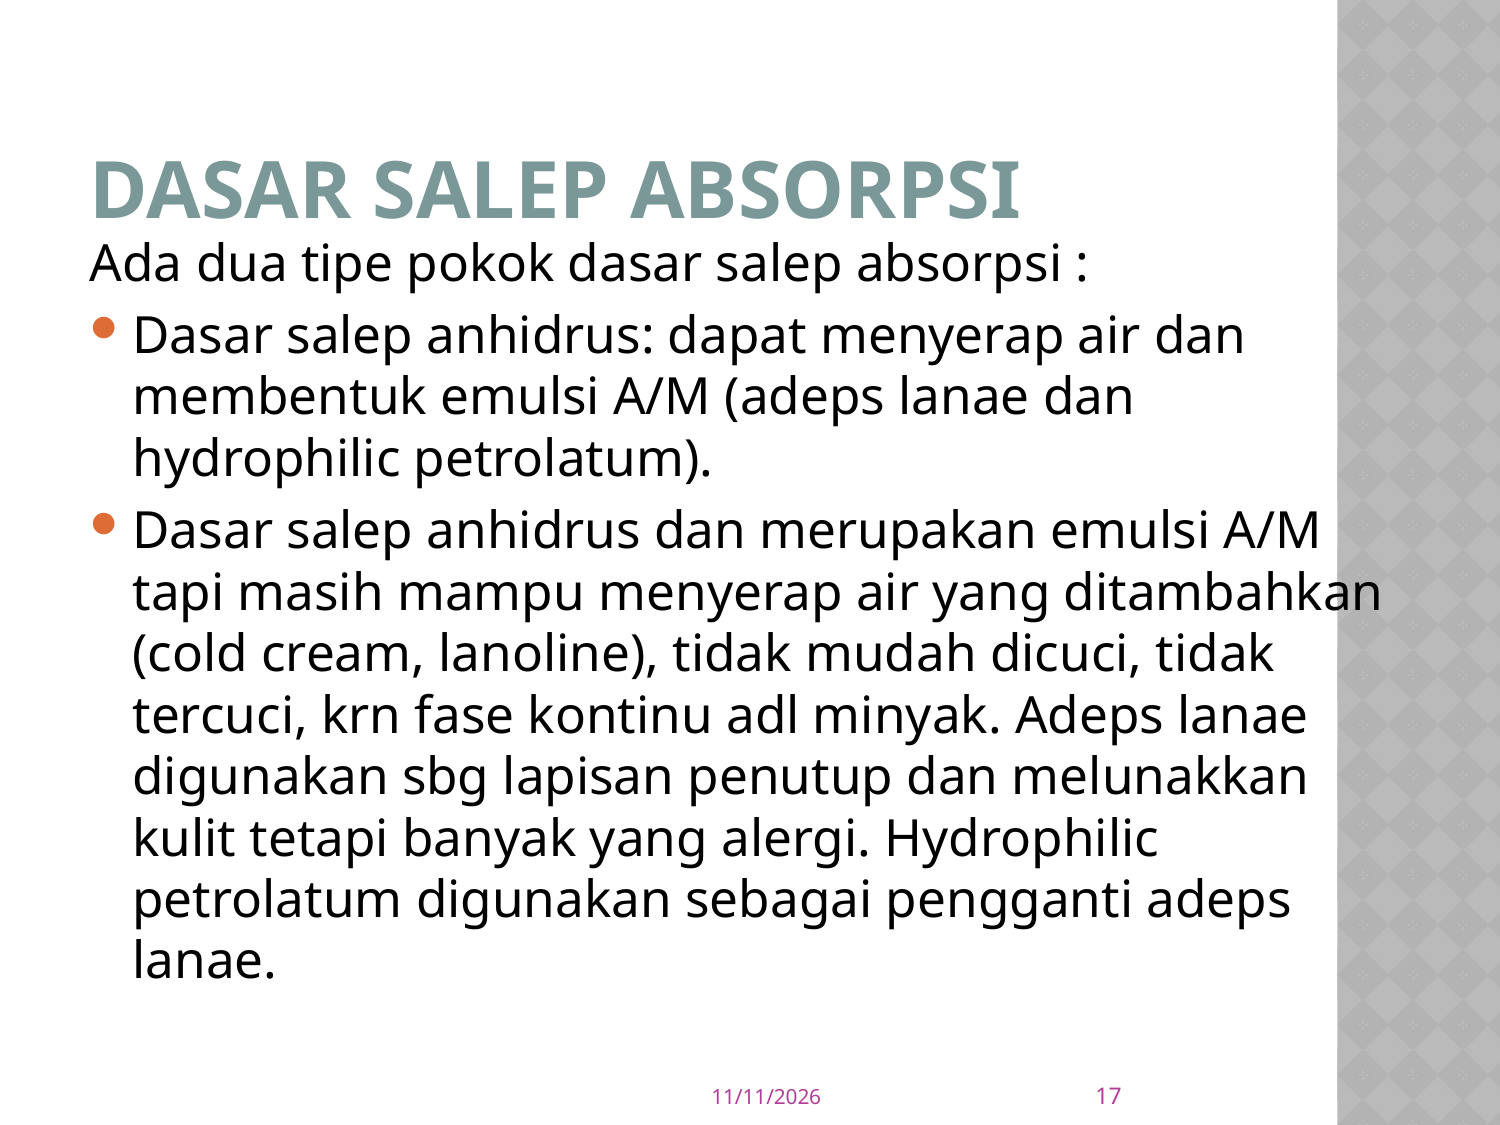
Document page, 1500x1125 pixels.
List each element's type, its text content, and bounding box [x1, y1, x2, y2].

list Ada dua tipe pokok dasar salep absorpsi : Dasar salep anhidrus: dapat menyerap air dan membentuk emulsi A/M (adeps lanae dan hydrophilic petrolatum). Dasar salep anhidrus dan merupakan emulsi A/M tapi masih mampu menyerap air yang ditambahkan (cold cream, lanoline), tidak mudah dicuci, tidak tercuci, krn fase kontinu adl minyak. Adeps lanae digunakan sbg lapisan penutup dan melunakkan kulit tetapi banyak yang alergi. Hydrophilic petrolatum digunakan sebagai pengganti adeps lanae. [75, 222, 1425, 1005]
title Dasar Salep Absorpsi [82, 46, 1432, 235]
slide_number 17 [1025, 1075, 1122, 1113]
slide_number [696, 1075, 1025, 1113]
